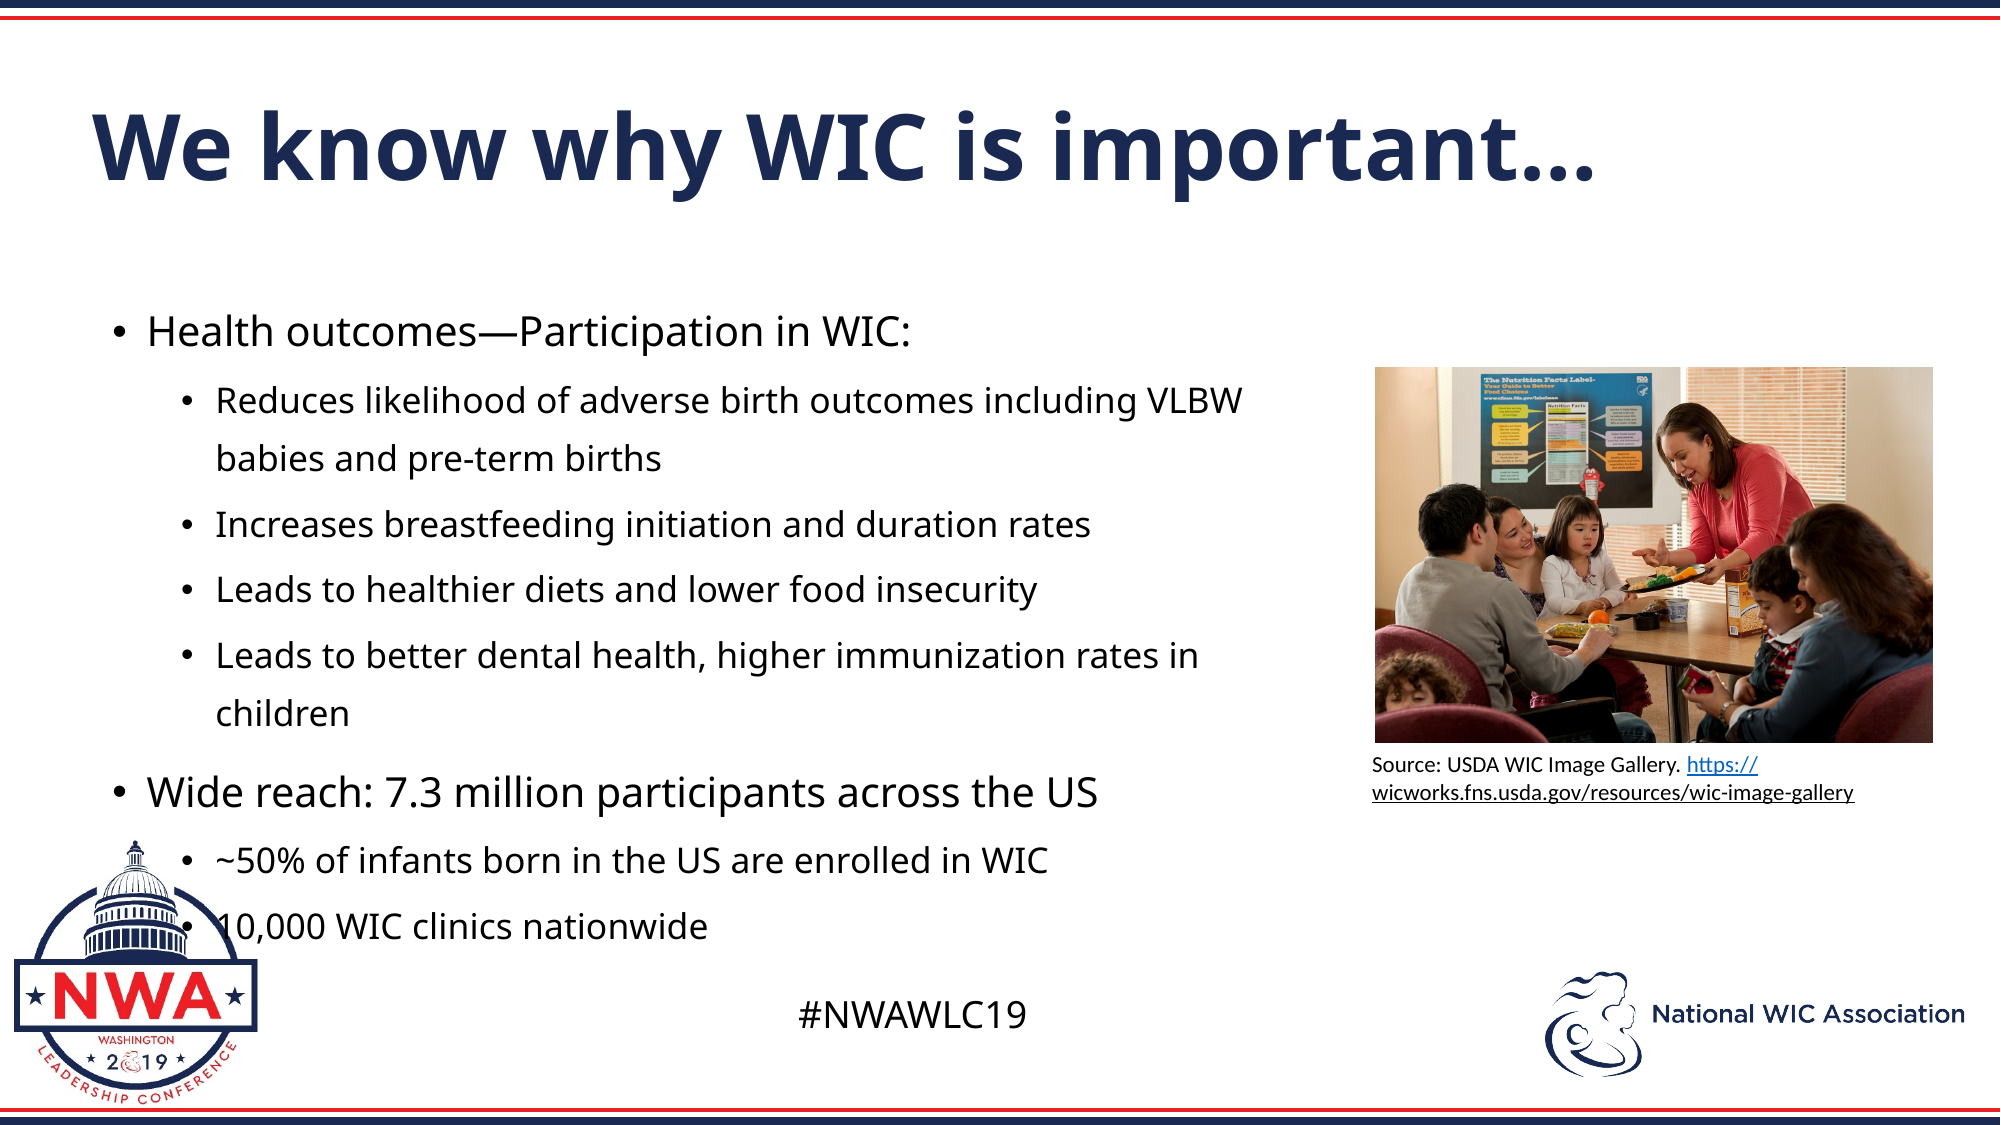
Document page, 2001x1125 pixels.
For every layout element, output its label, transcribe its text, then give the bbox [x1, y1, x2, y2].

picture [1543, 961, 1969, 1084]
list Health outcomes—Participation in WIC: Reduces likelihood of adverse birth outcomes including VLBW babies and pre-term births Increases breastfeeding initiation and duration rates Leads to healthier diets and lower food insecurity Leads to better dental health, higher immunization rates in children Wide reach: 7.3 million participants across the US ~50% of infants born in the US are enrolled in WIC 10,000 WIC clinics nationwide [97, 284, 1358, 962]
picture [7, 836, 263, 1108]
text_box Source: USDA WIC Image Gallery. https://wicworks.fns.usda.gov/resources/wic-image-gallery [1357, 742, 1950, 812]
picture [1375, 367, 1933, 743]
text_box We know why WIC is important… [77, 50, 1950, 244]
